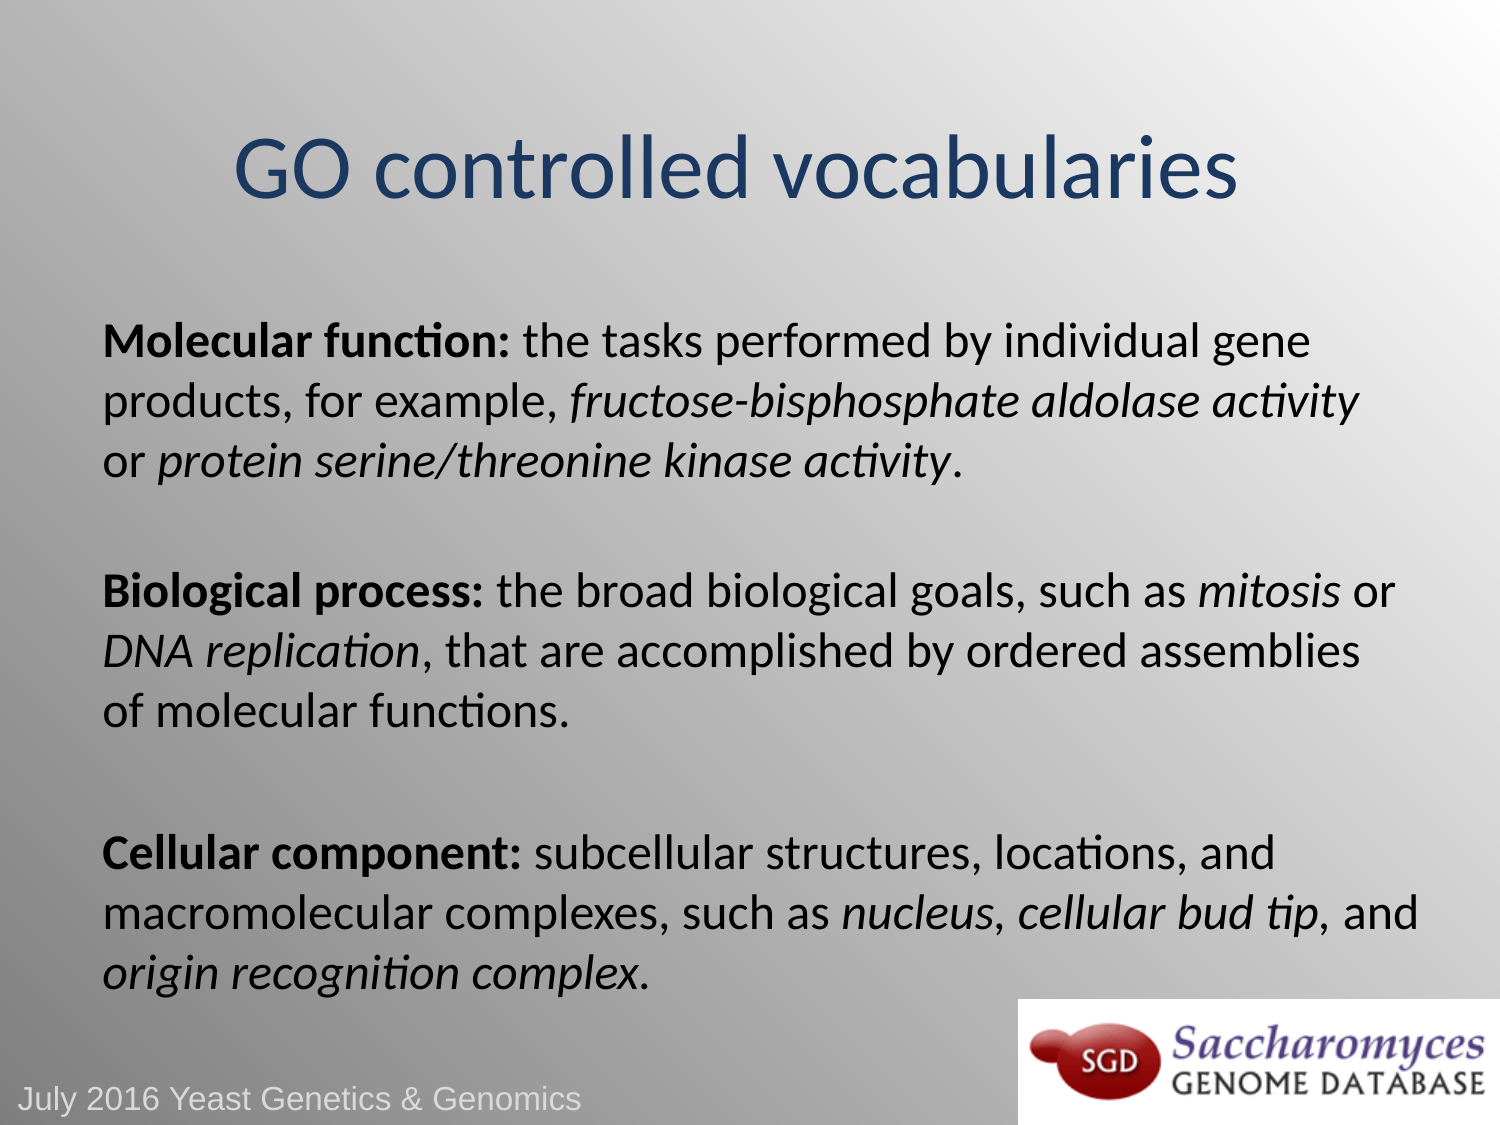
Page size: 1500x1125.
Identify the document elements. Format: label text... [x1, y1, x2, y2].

text_box Molecular function: the tasks performed by individual gene products, for example, fructose-bisphosphate aldolase activity or protein serine/threonine kinase activity. [87, 299, 1388, 495]
text_box Biological process: the broad biological goals, such as mitosis or DNA replication, that are accomplished by ordered assemblies of molecular functions. [87, 549, 1413, 745]
title GO controlled vocabularies [99, 99, 1375, 225]
picture [1018, 999, 1500, 1125]
text_box Cellular component: subcellular structures, locations, and macromolecular complexes, such as nucleus, cellular bud tip, and origin recognition complex. [87, 812, 1438, 1008]
